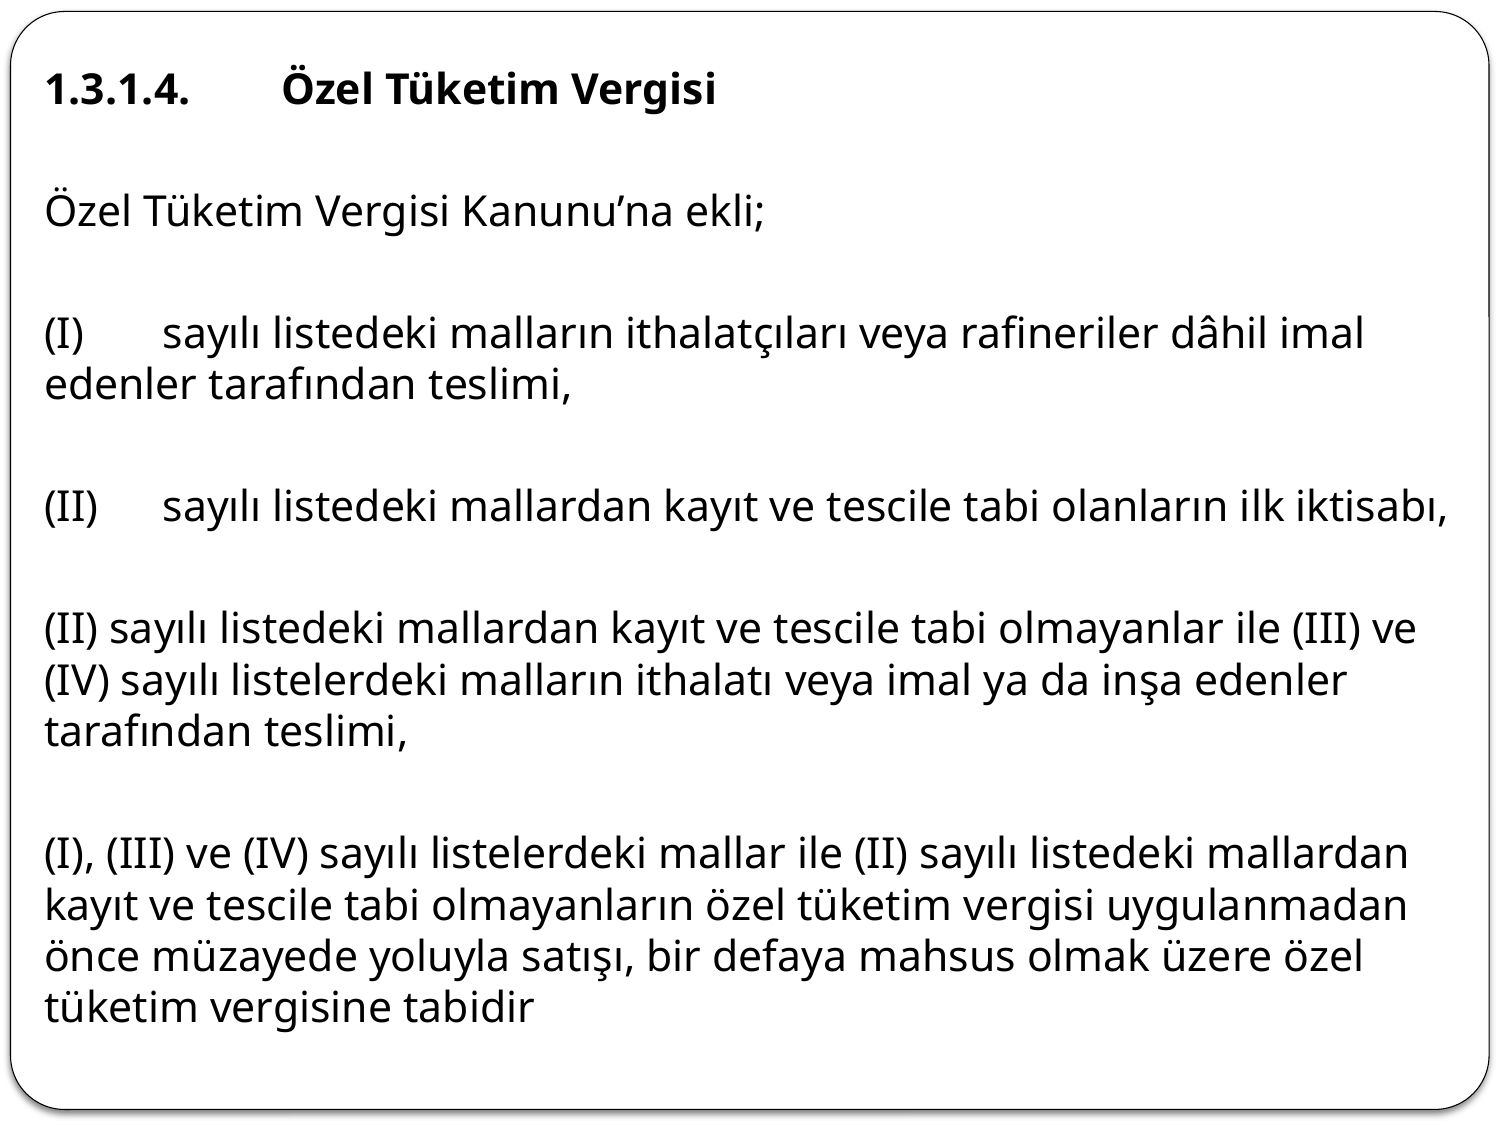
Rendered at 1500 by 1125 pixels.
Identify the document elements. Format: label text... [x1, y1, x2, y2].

list 1.3.1.4. Özel Tüketim Vergisi Özel Tüketim Vergisi Kanunu’na ekli; (I) sayılı listedeki malların ithalatçıları veya rafineriler dâhil imal edenler tarafından teslimi, (II) sayılı listedeki mallardan kayıt ve tescile tabi olanların ilk iktisabı, (II) sayılı listedeki mallardan kayıt ve tescile tabi olmayanlar ile (III) ve (IV) sayılı listelerdeki malların ithalatı veya imal ya da inşa edenler tarafından teslimi, (I), (III) ve (IV) sayılı listelerdeki mallar ile (II) sayılı listedeki mallardan kayıt ve tescile tabi olmayanların özel tüketim vergisi uygulanmadan önce müzayede yoluyla satışı, bir defaya mahsus olmak üzere özel tüketim vergisine tabidir [29, 54, 1483, 1094]
